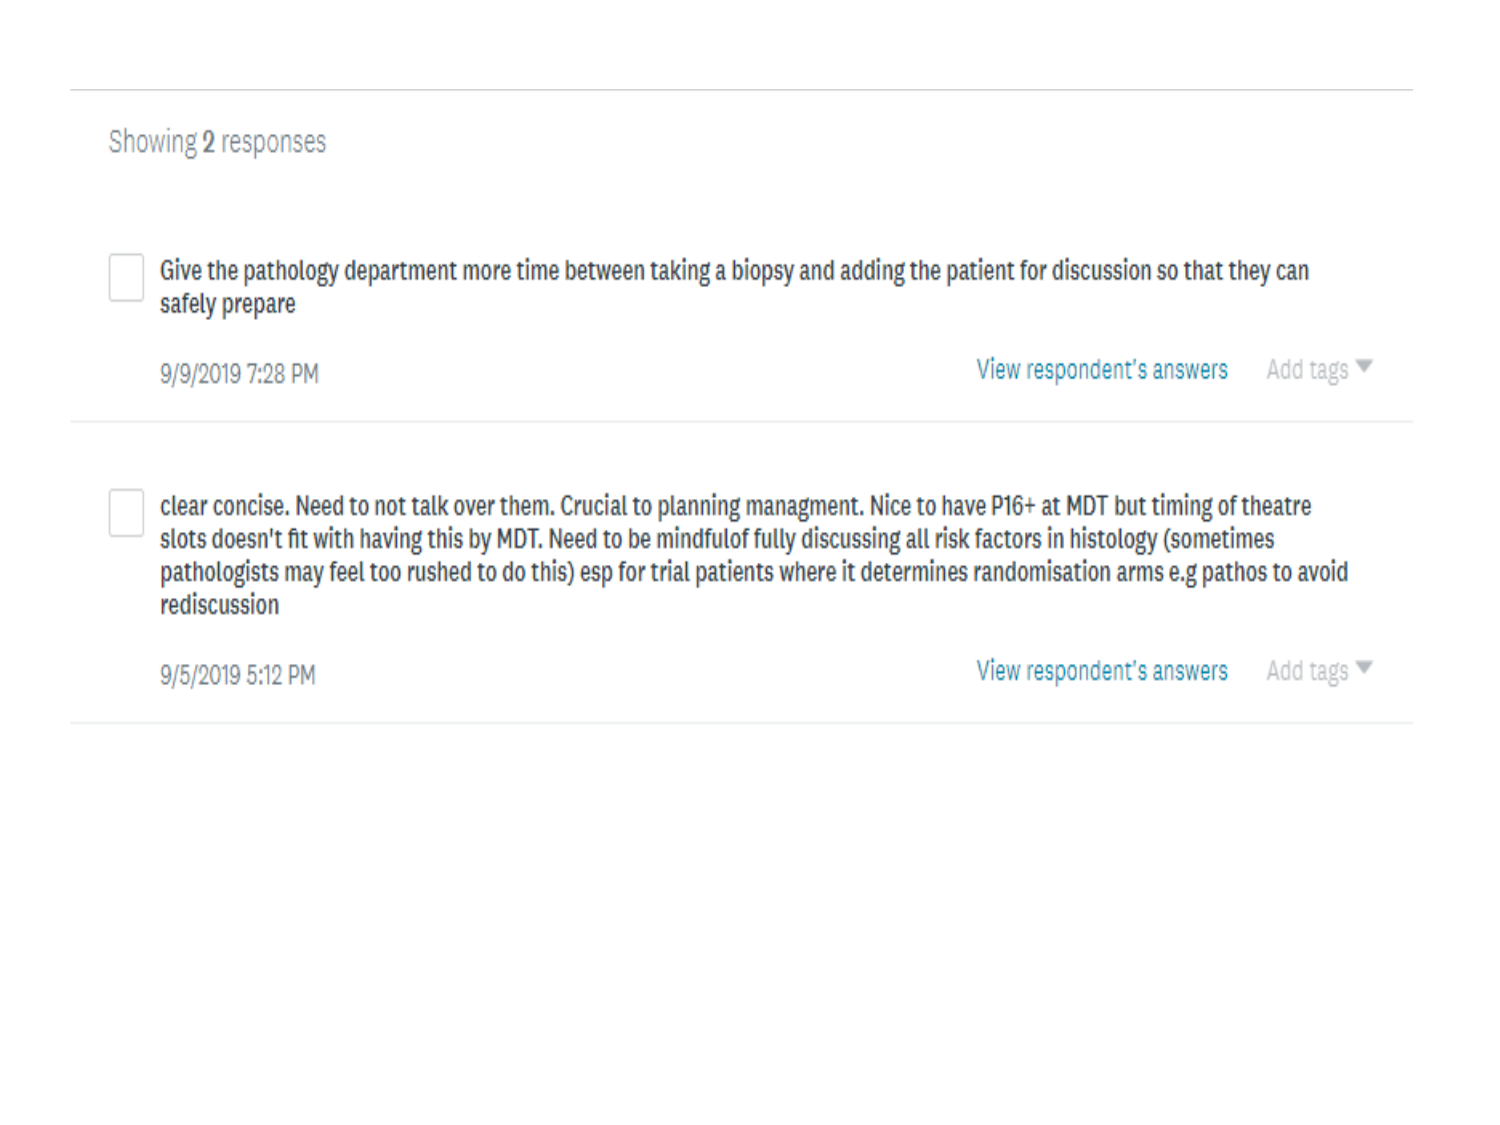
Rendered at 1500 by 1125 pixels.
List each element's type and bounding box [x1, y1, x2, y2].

list [29, 89, 1448, 906]
